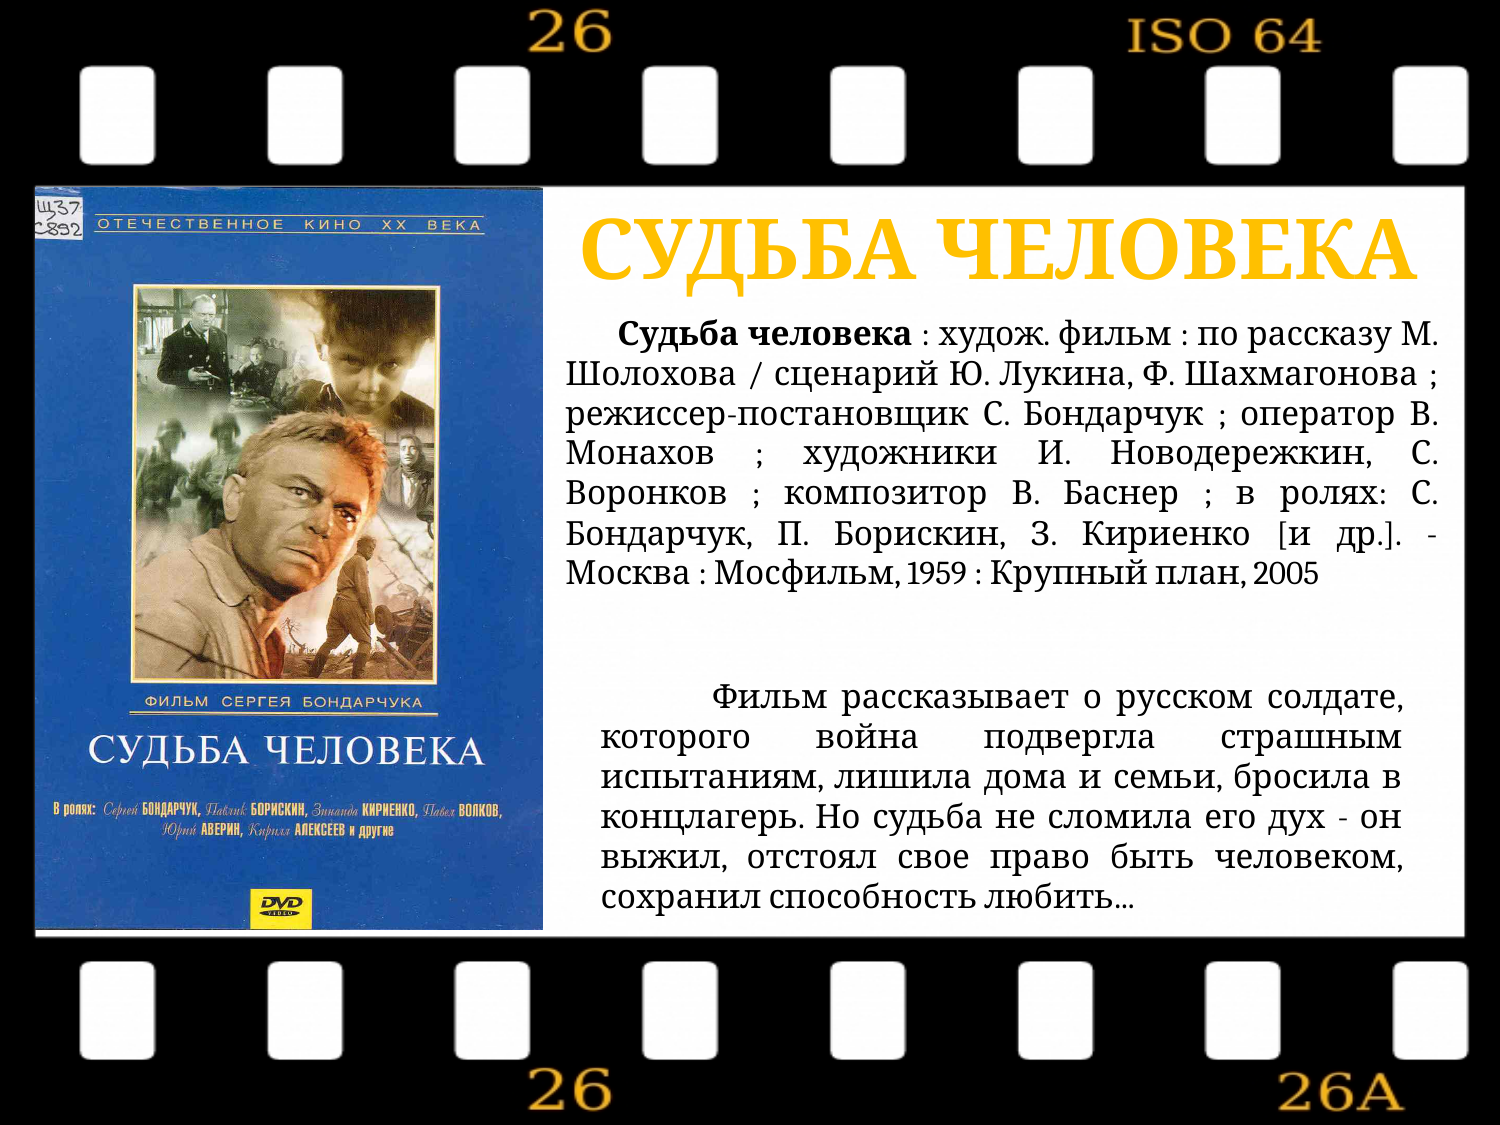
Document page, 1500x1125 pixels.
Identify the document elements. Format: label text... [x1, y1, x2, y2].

picture [0, 0, 1500, 1125]
text_box Судьба человека : худож. фильм : по рассказу М. Шолохова / сценарий Ю. Лукина, Ф. Шахмагонова ; режиссер-постановщик С. Бондарчук ; оператор В. Монахов ; художники И. Новодережкин, С. Воронков ; композитор В. Баснер ; в ролях: С. Бондарчук, П. Борискин, З. Кириенко [и др.]. - Москва : Мосфильм, 1959 : Крупный план, 2005 [550, 304, 1454, 599]
text_box Фильм рассказывает о русском солдате, которого война подвергла страшным испытаниям, лишила дома и семьи, бросила в концлагерь. Но судьба не сломила его дух - он выжил, отстоял свое право быть человеком, сохранил способность любить... [585, 667, 1418, 923]
title СУДЬБА ЧЕЛОВЕКА [496, 152, 1500, 340]
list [34, 187, 543, 931]
